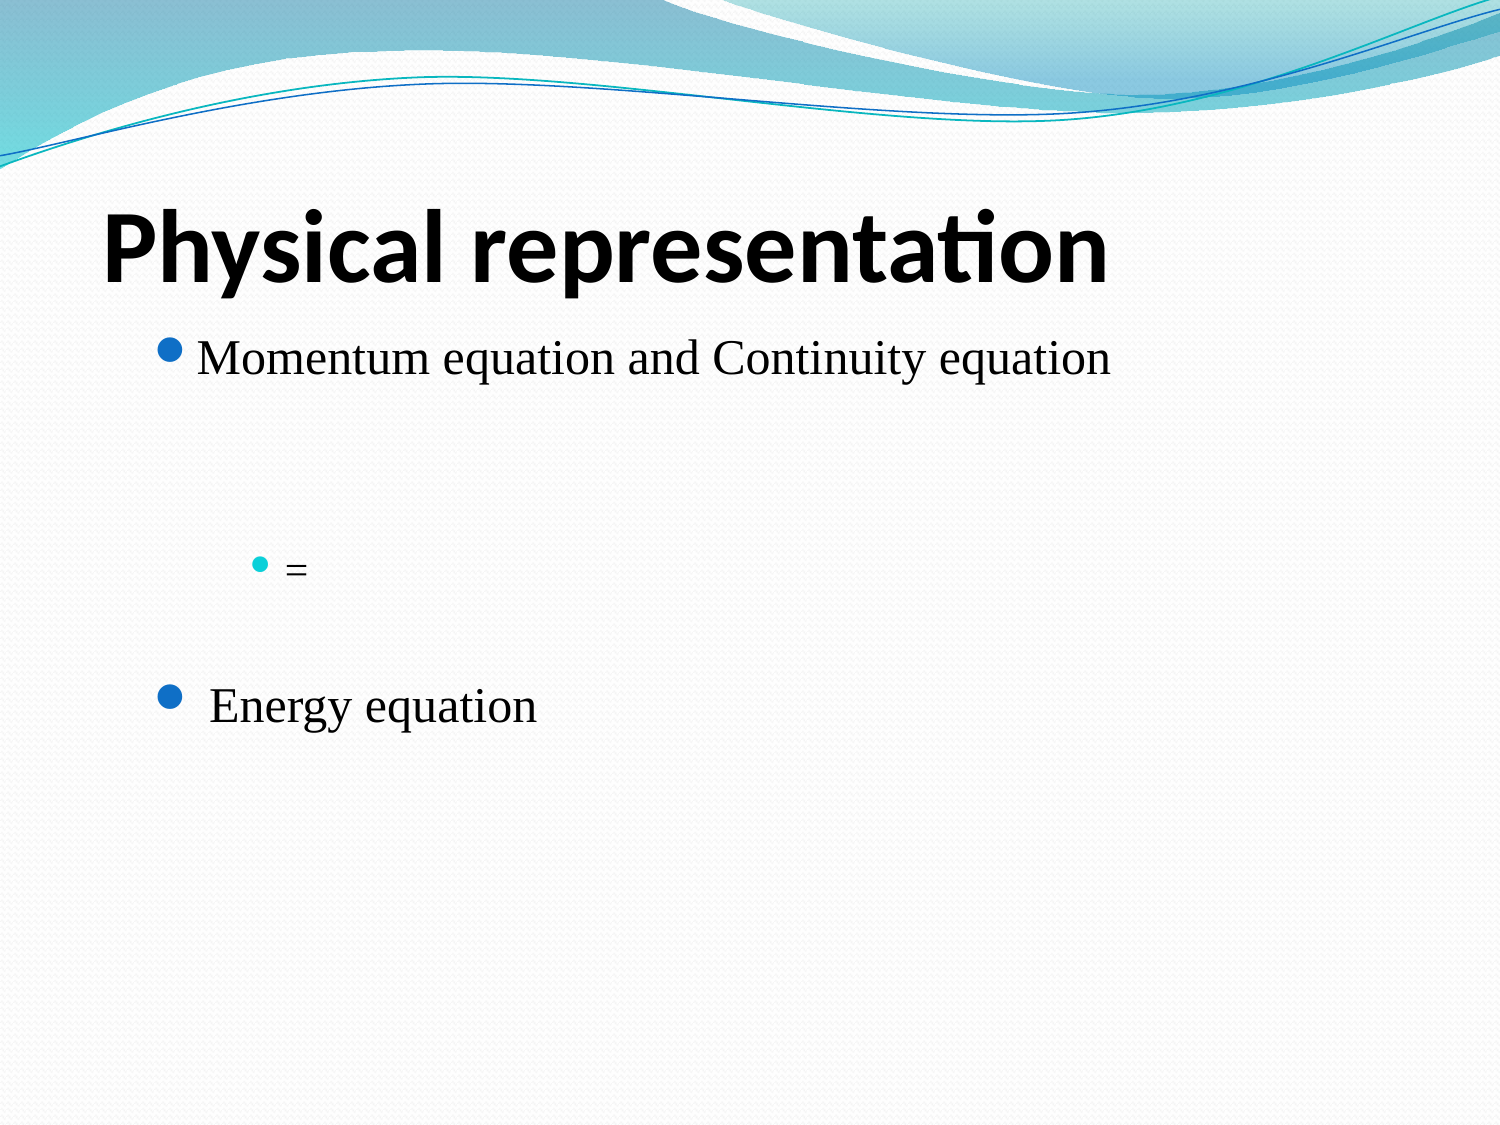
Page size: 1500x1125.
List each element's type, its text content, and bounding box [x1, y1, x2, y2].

title Physical representation [75, 115, 1425, 303]
